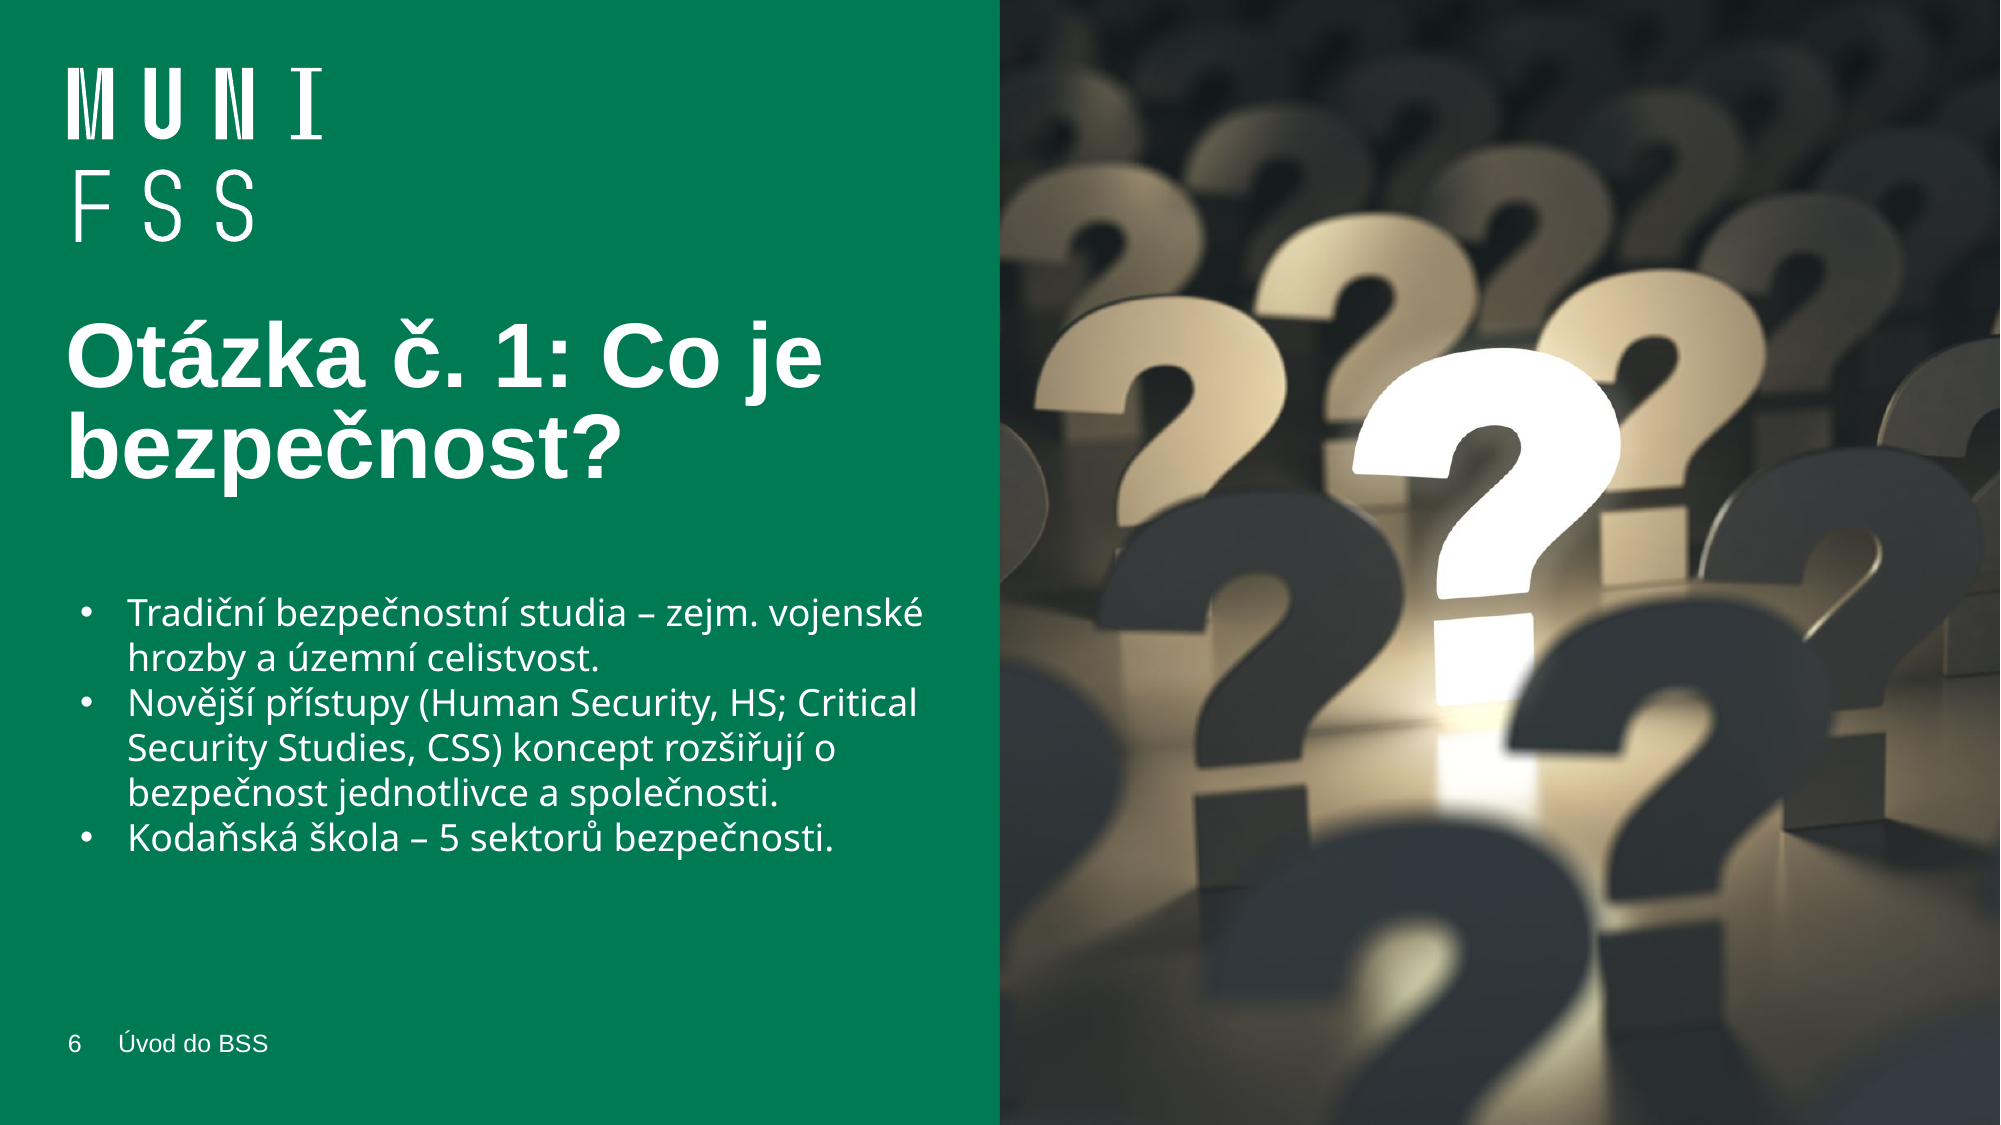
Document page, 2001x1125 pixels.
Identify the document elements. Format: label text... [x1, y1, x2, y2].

slide_number 6 [67, 1021, 110, 1063]
footer Úvod do BSS [118, 1021, 926, 1063]
picture [999, 0, 2000, 1125]
text_box Tradiční bezpečnostní studia – zejm. vojenské hrozby a územní celistvost. Novější přístupy (Human Security, HS; Critical Security Studies, CSS) koncept rozšiřují o bezpečnost jednotlivce a společnosti. Kodaňská škola – 5 sektorů bezpečnosti. [65, 581, 963, 867]
title Otázka č. 1: Co je bezpečnost? [65, 313, 926, 506]
